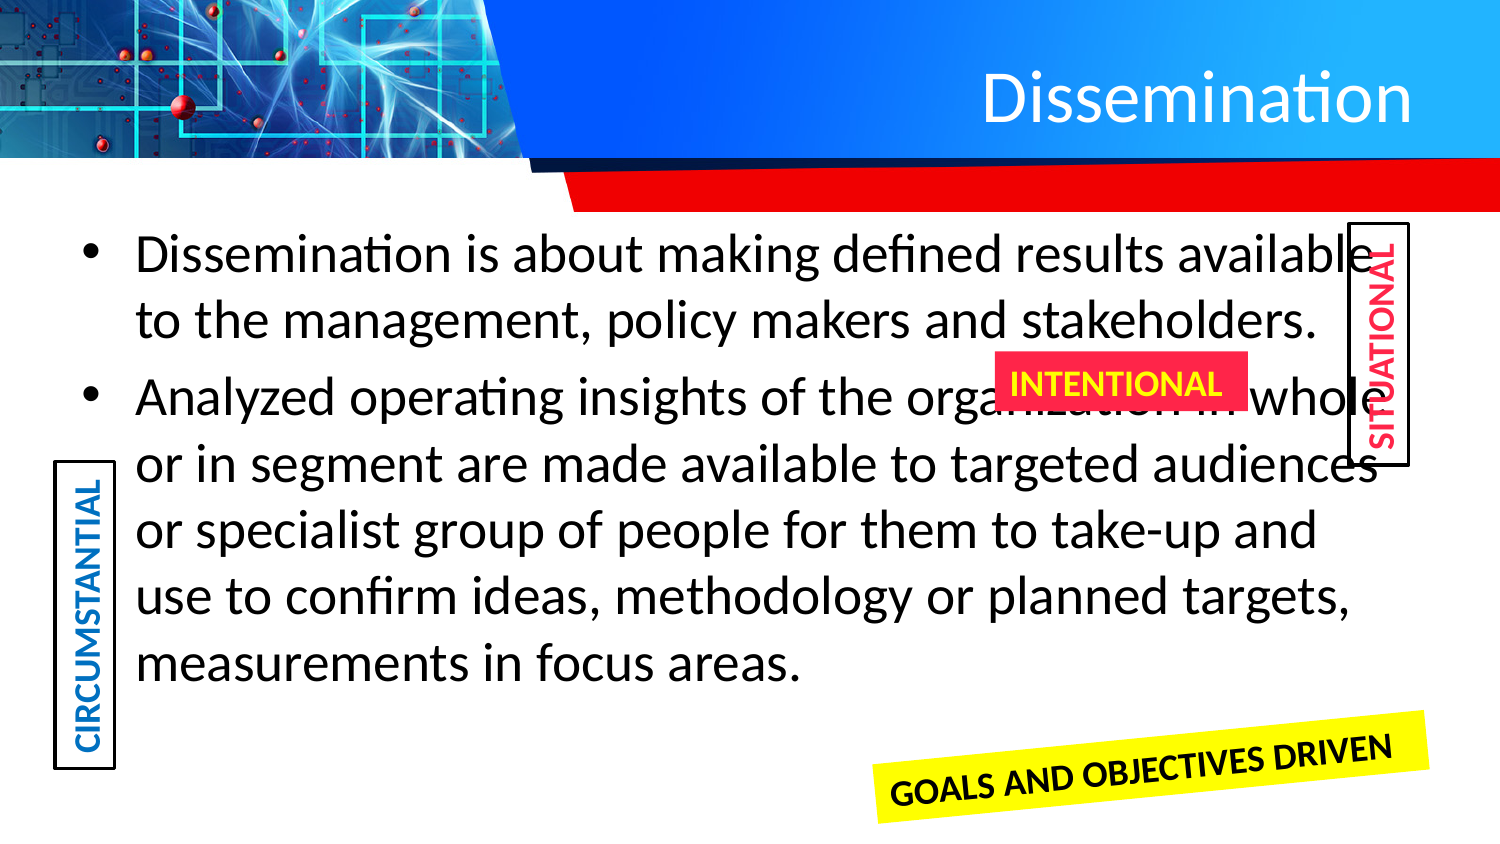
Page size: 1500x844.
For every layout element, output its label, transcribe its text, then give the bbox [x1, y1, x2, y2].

picture [0, 0, 1500, 844]
list Dissemination is about making defined results available to the management, policy makers and stakeholders. Analyzed operating insights of the organization in whole or in segment are made available to targeted audiences or specialist group of people for them to take-up and use to confirm ideas, methodology or planned targets, measurements in focus areas. [66, 209, 1420, 745]
text_box SITUATIONAL [1348, 223, 1409, 466]
title Dissemination [512, 29, 1429, 155]
text_box GOALS AND OBJECTIVES DRIVEN [872, 709, 1430, 824]
text_box INTENTIONAL [994, 351, 1248, 412]
text_box CIRCUMSTANTIAL [54, 461, 115, 769]
